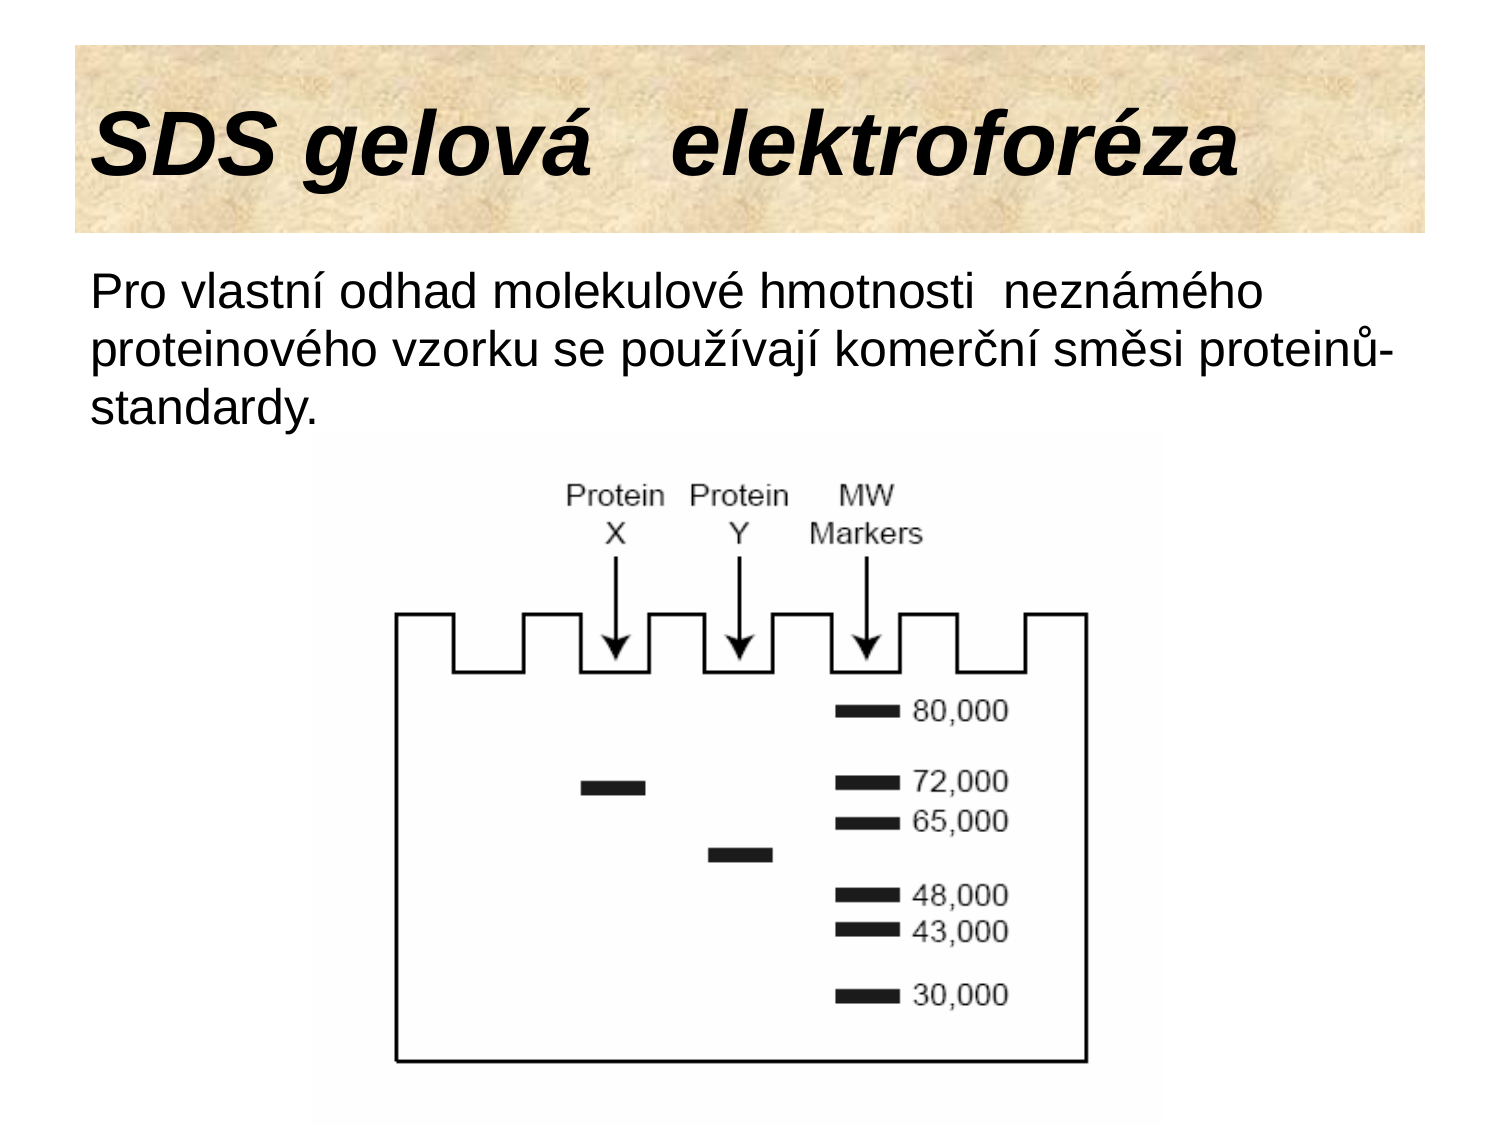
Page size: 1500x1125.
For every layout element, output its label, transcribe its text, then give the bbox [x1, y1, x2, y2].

title SDS gelová elektroforéza [74, 44, 1426, 233]
picture [312, 432, 1164, 1125]
list Pro vlastní odhad molekulové hmotnosti neznámého proteinového vzorku se používají komerční směsi proteinů- standardy. [74, 262, 1426, 1006]
